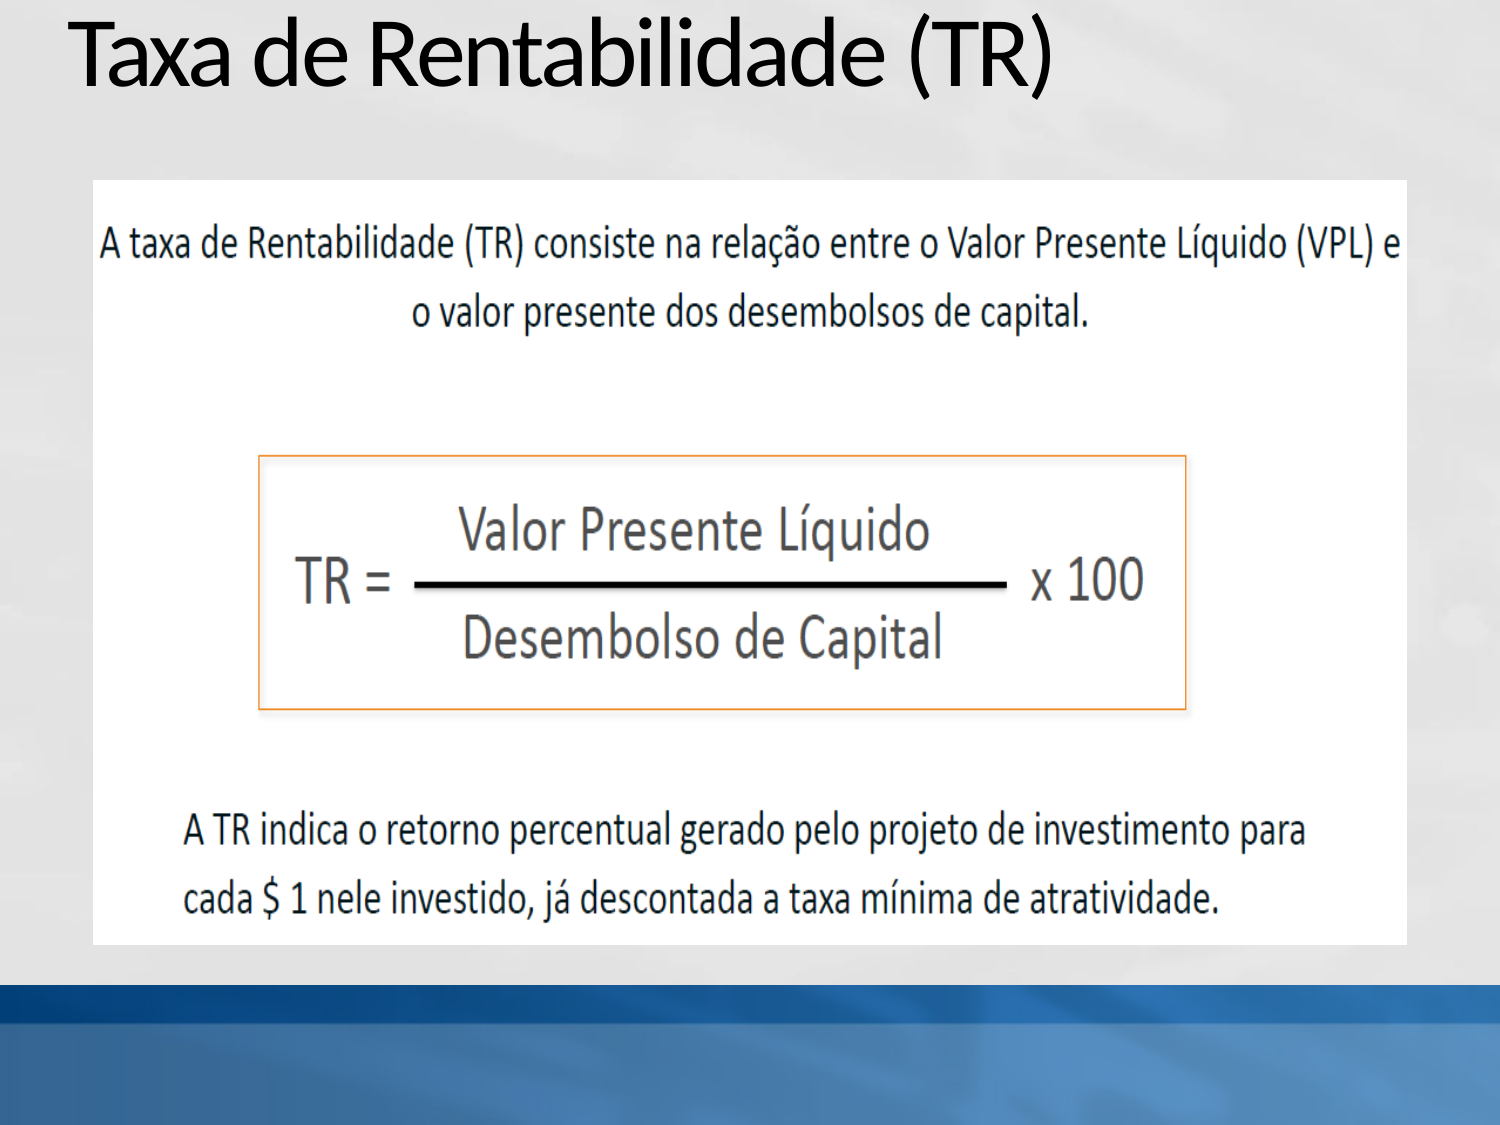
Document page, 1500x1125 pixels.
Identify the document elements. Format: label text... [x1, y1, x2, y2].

picture [0, 0, 1500, 1125]
title Taxa de Rentabilidade (TR) [67, 0, 1361, 232]
